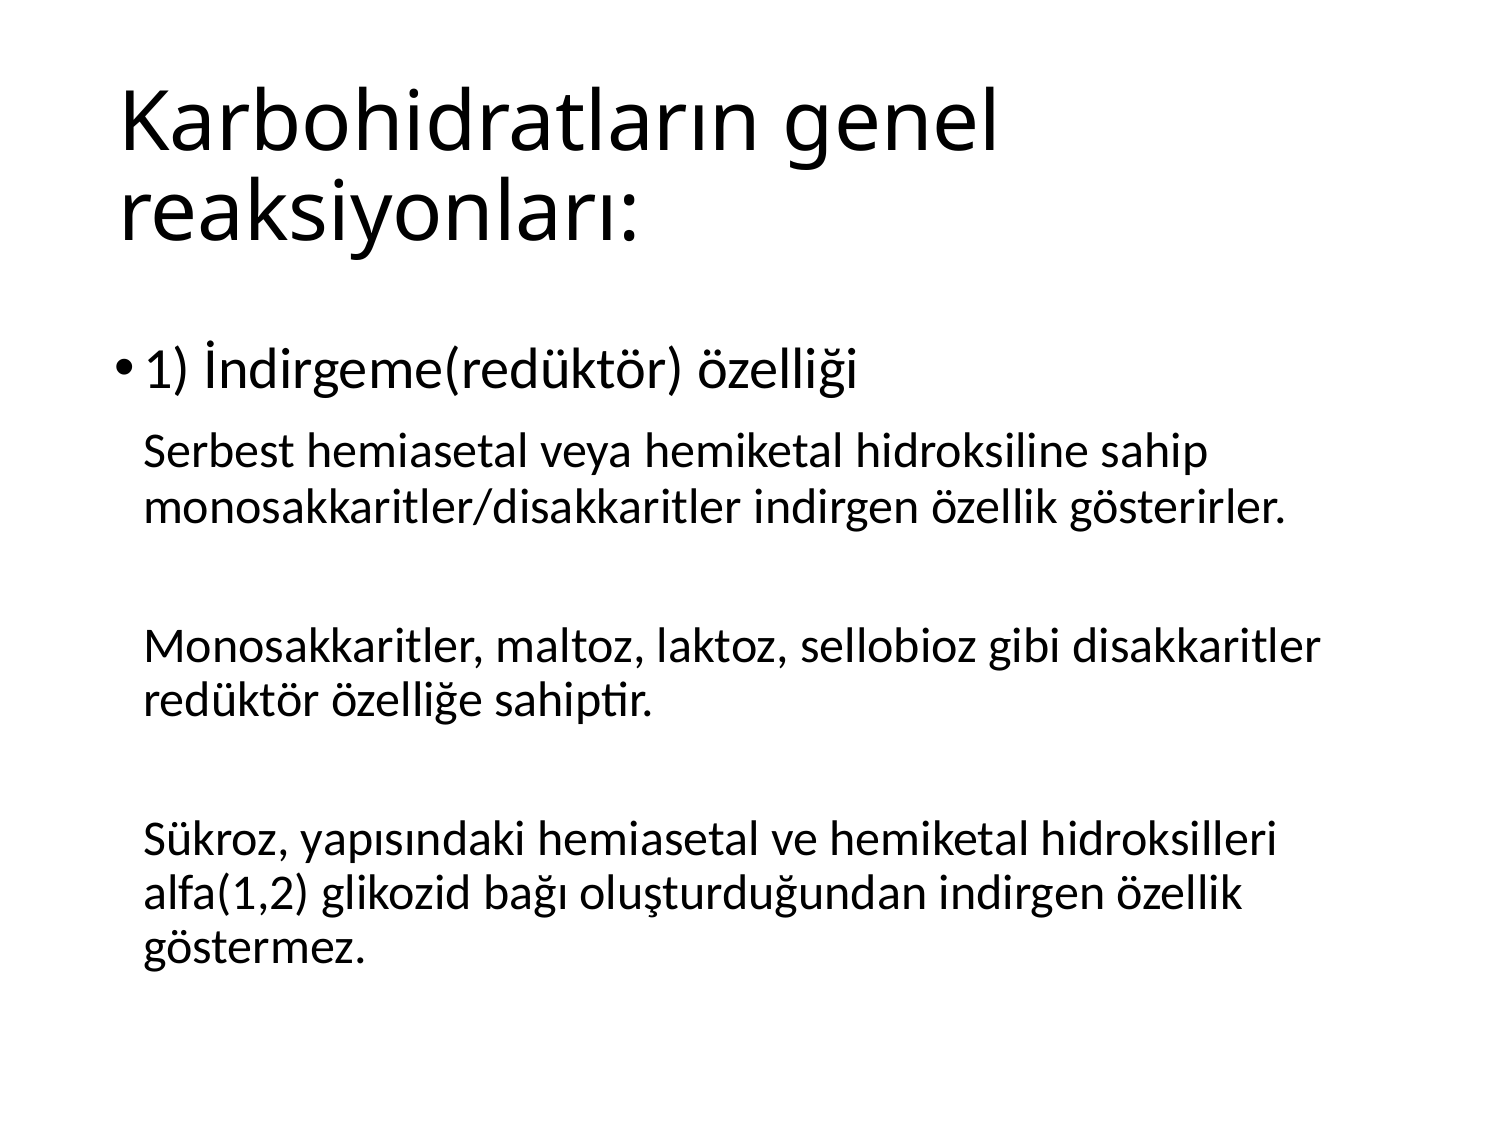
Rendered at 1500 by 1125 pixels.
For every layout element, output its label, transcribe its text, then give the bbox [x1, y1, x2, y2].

list 1) İndirgeme(redüktör) özelliği Serbest hemiasetal veya hemiketal hidroksiline sahip monosakkaritler/disakkaritler indirgen özellik gösterirler. Monosakkaritler, maltoz, laktoz, sellobioz gibi disakkaritler redüktör özelliğe sahiptir. Sükroz, yapısındaki hemiasetal ve hemiketal hidroksilleri alfa(1,2) glikozid bağı oluşturduğundan indirgen özellik göstermez. [99, 331, 1469, 1006]
title Karbohidratların genel reaksiyonları: [103, 59, 1397, 278]
